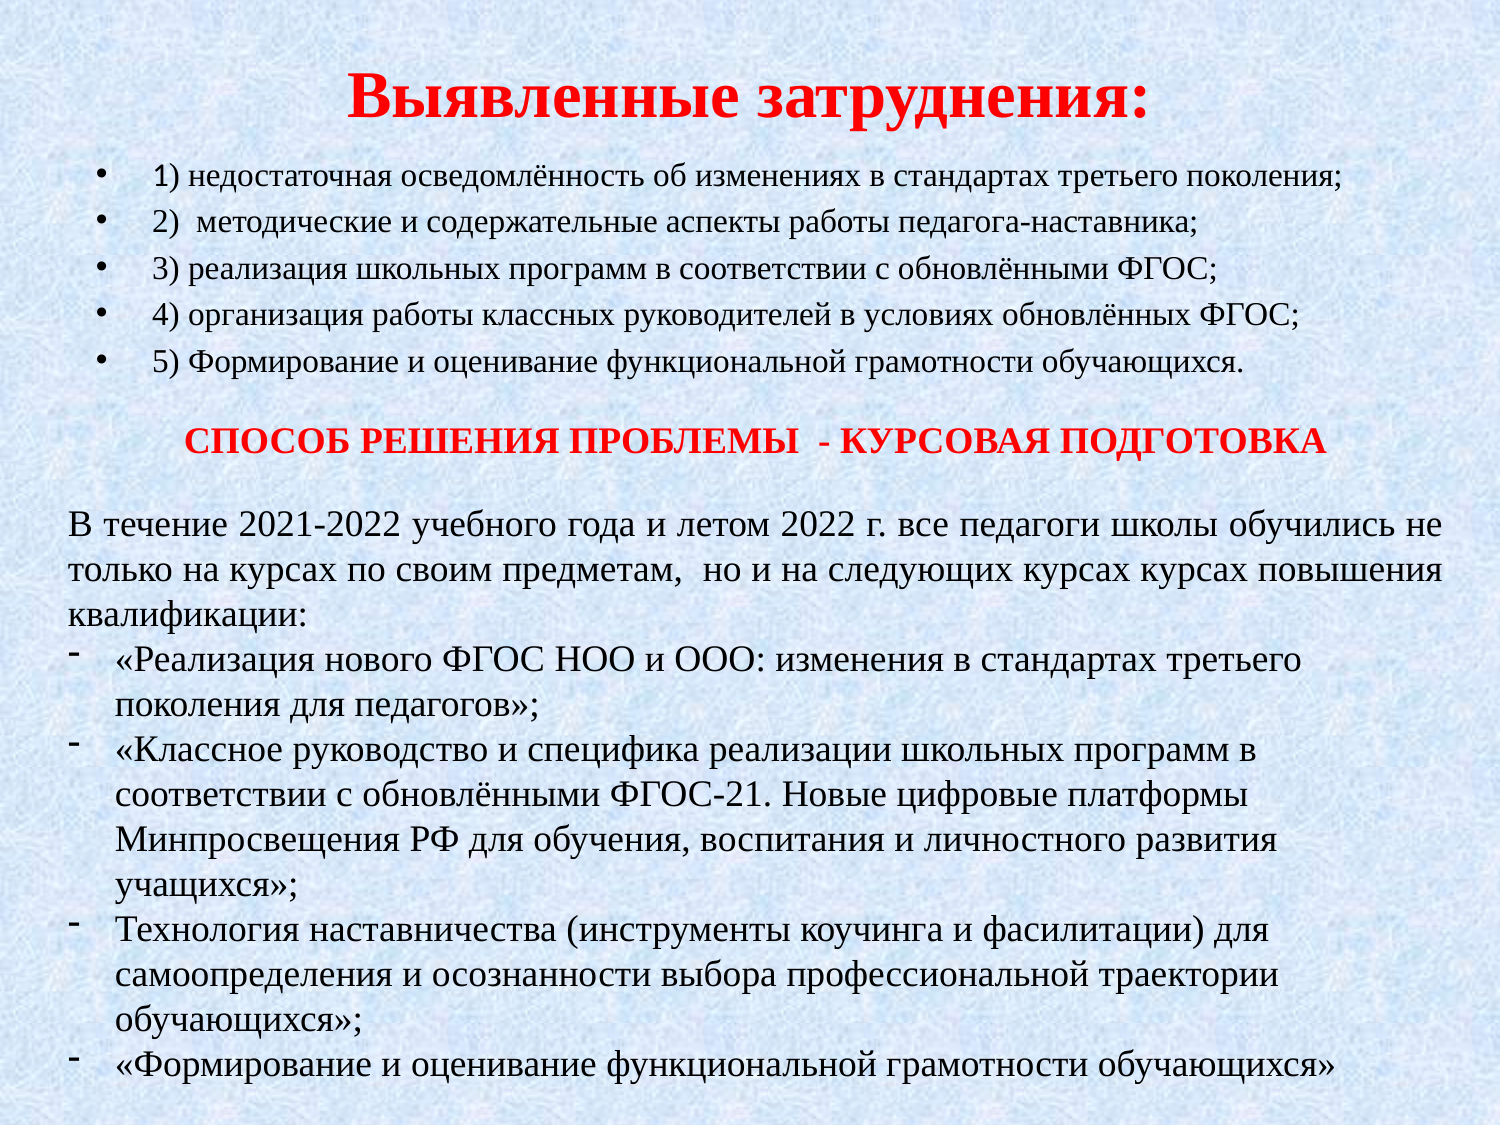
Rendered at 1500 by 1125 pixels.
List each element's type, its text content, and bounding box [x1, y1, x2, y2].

text_box СПОСОБ РЕШЕНИЯ ПРОБЛЕМЫ - КУРСОВАЯ ПОДГОТОВКА [159, 408, 1353, 469]
title Выявленные затруднения: [75, 45, 1425, 138]
picture [0, 0, 1500, 1125]
text_box В течение 2021-2022 учебного года и летом 2022 г. все педагоги школы обучились не только на курсах по своим предметам, но и на следующих курсах курсах повышения квалификации: «Реализация нового ФГОС НОО и ООО: изменения в стандартах третьего поколения для педагогов»; «Классное руководство и специфика реализации школьных программ в соответствии с обновлёнными ФГОС-21. Новые цифровые платформы Минпросвещения РФ для обучения, воспитания и личностного развития учащихся»; Технология наставничества (инструменты коучинга и фасилитации) для самоопределения и осознанности выбора профессиональной траектории обучающихся»; «Формирование и оценивание функциональной грамотности обучающихся» [53, 491, 1459, 1092]
list 1) недостаточная осведомлённость об изменениях в стандартах третьего поколения; 2) методические и содержательные аспекты работы педагога-наставника; 3) реализация школьных программ в соответствии с обновлёнными ФГОС; 4) организация работы классных руководителей в условиях обновлённых ФГОС; 5) Формирование и оценивание функциональной грамотности обучающихся. [80, 145, 1431, 491]
